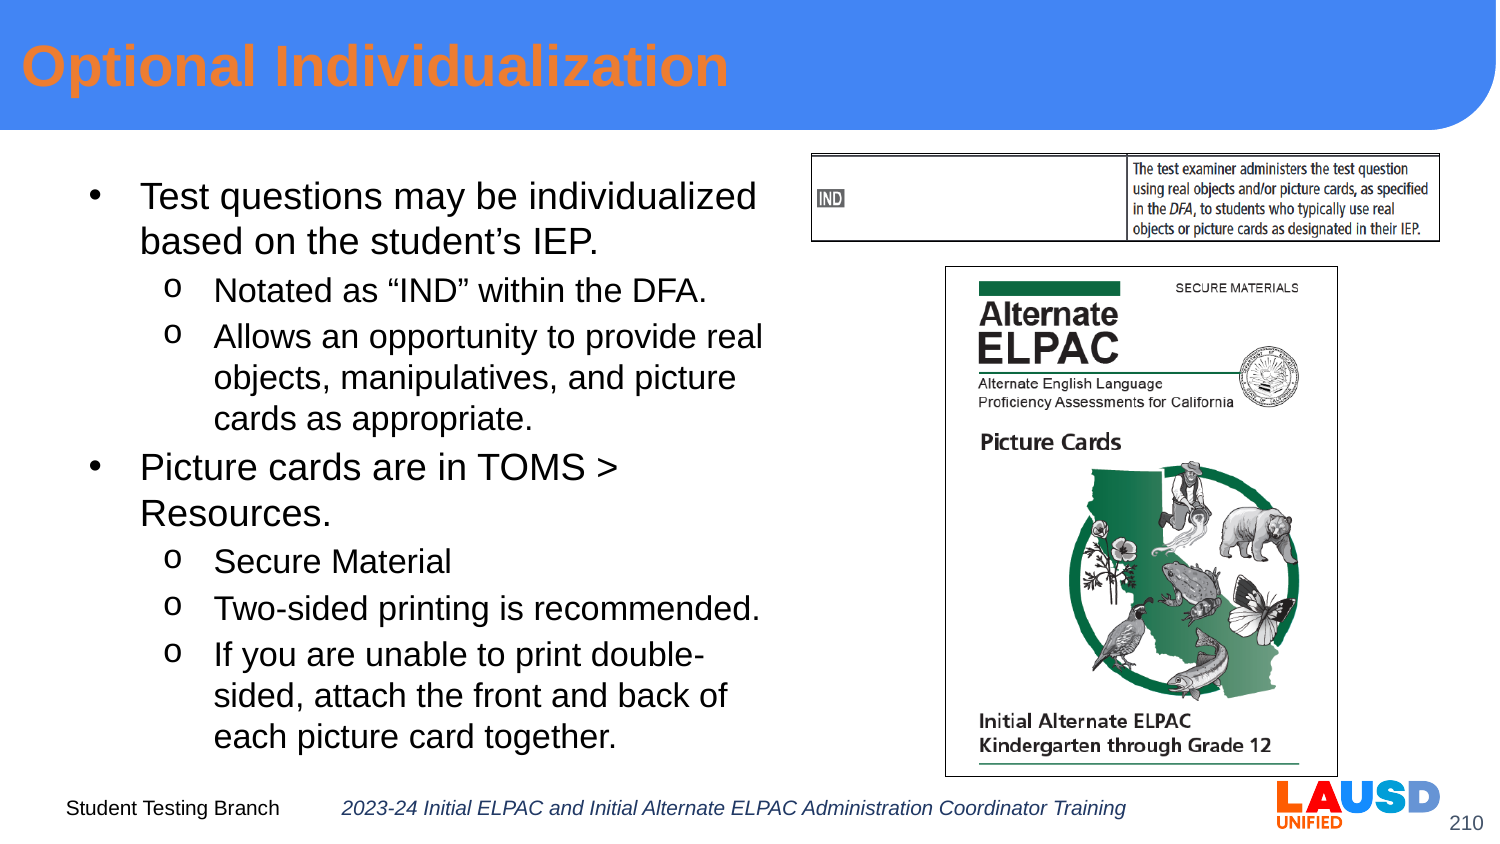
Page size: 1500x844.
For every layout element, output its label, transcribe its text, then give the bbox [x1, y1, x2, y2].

list Test questions may be individualized based on the student’s IEP. Notated as “IND” within the DFA. Allows an opportunity to provide real objects, manipulatives, and picture cards as appropriate. Picture cards are in TOMS > Resources. Secure Material Two-sided printing is recommended. If you are unable to print double-sided, attach the front and back of each picture card together. [51, 156, 780, 775]
picture [945, 266, 1338, 777]
picture [811, 153, 1441, 242]
picture [1277, 780, 1440, 829]
title Optional Individualization [6, 0, 1424, 127]
footer 2023-24 Initial ELPAC and Initial Alternate ELPAC Administration Coordinator Training [326, 787, 1258, 828]
